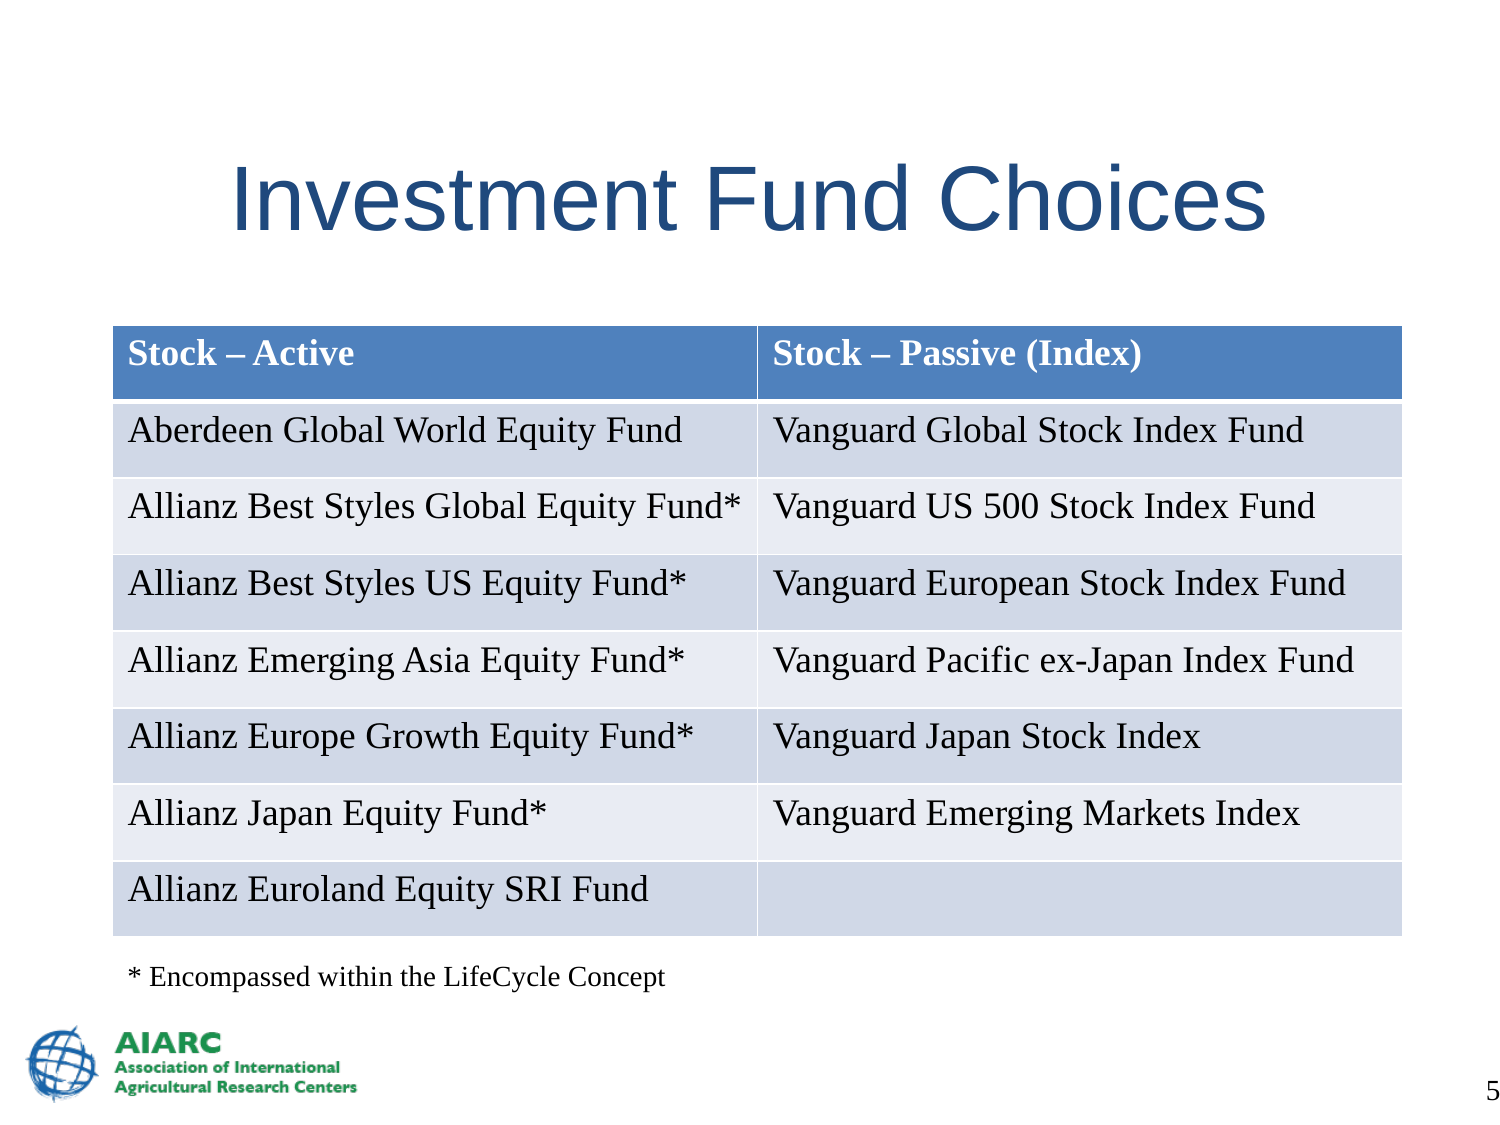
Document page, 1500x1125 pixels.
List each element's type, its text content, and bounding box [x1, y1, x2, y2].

table_cell Vanguard Emerging Markets Index [758, 785, 1402, 860]
table_cell Vanguard Global Stock Index Fund [758, 404, 1402, 477]
table_cell Allianz Emerging Asia Equity Fund* [113, 632, 757, 707]
table_cell [758, 862, 1402, 936]
table_cell Vanguard Japan Stock Index [758, 709, 1402, 783]
table_header Stock – Active [113, 326, 757, 399]
table_cell Allianz Europe Growth Equity Fund* [113, 709, 757, 783]
picture [23, 987, 363, 1103]
table_cell Vanguard Pacific ex-Japan Index Fund [758, 632, 1402, 707]
table_cell Vanguard US 500 Stock Index Fund [758, 479, 1402, 554]
table_cell Allianz Euroland Equity SRI Fund [113, 862, 757, 936]
table_cell Aberdeen Global World Equity Fund [113, 404, 757, 477]
table_cell Allianz Best Styles US Equity Fund* [113, 555, 757, 630]
table_cell Vanguard European Stock Index Fund [758, 555, 1402, 630]
text_box * Encompassed within the LifeCycle Concept [112, 949, 738, 1000]
table_cell Allianz Japan Equity Fund* [113, 785, 757, 860]
table_header Stock – Passive (Index) [758, 326, 1402, 399]
table_cell Allianz Best Styles Global Equity Fund* [113, 479, 757, 554]
title Investment Fund Choices [111, 99, 1388, 288]
